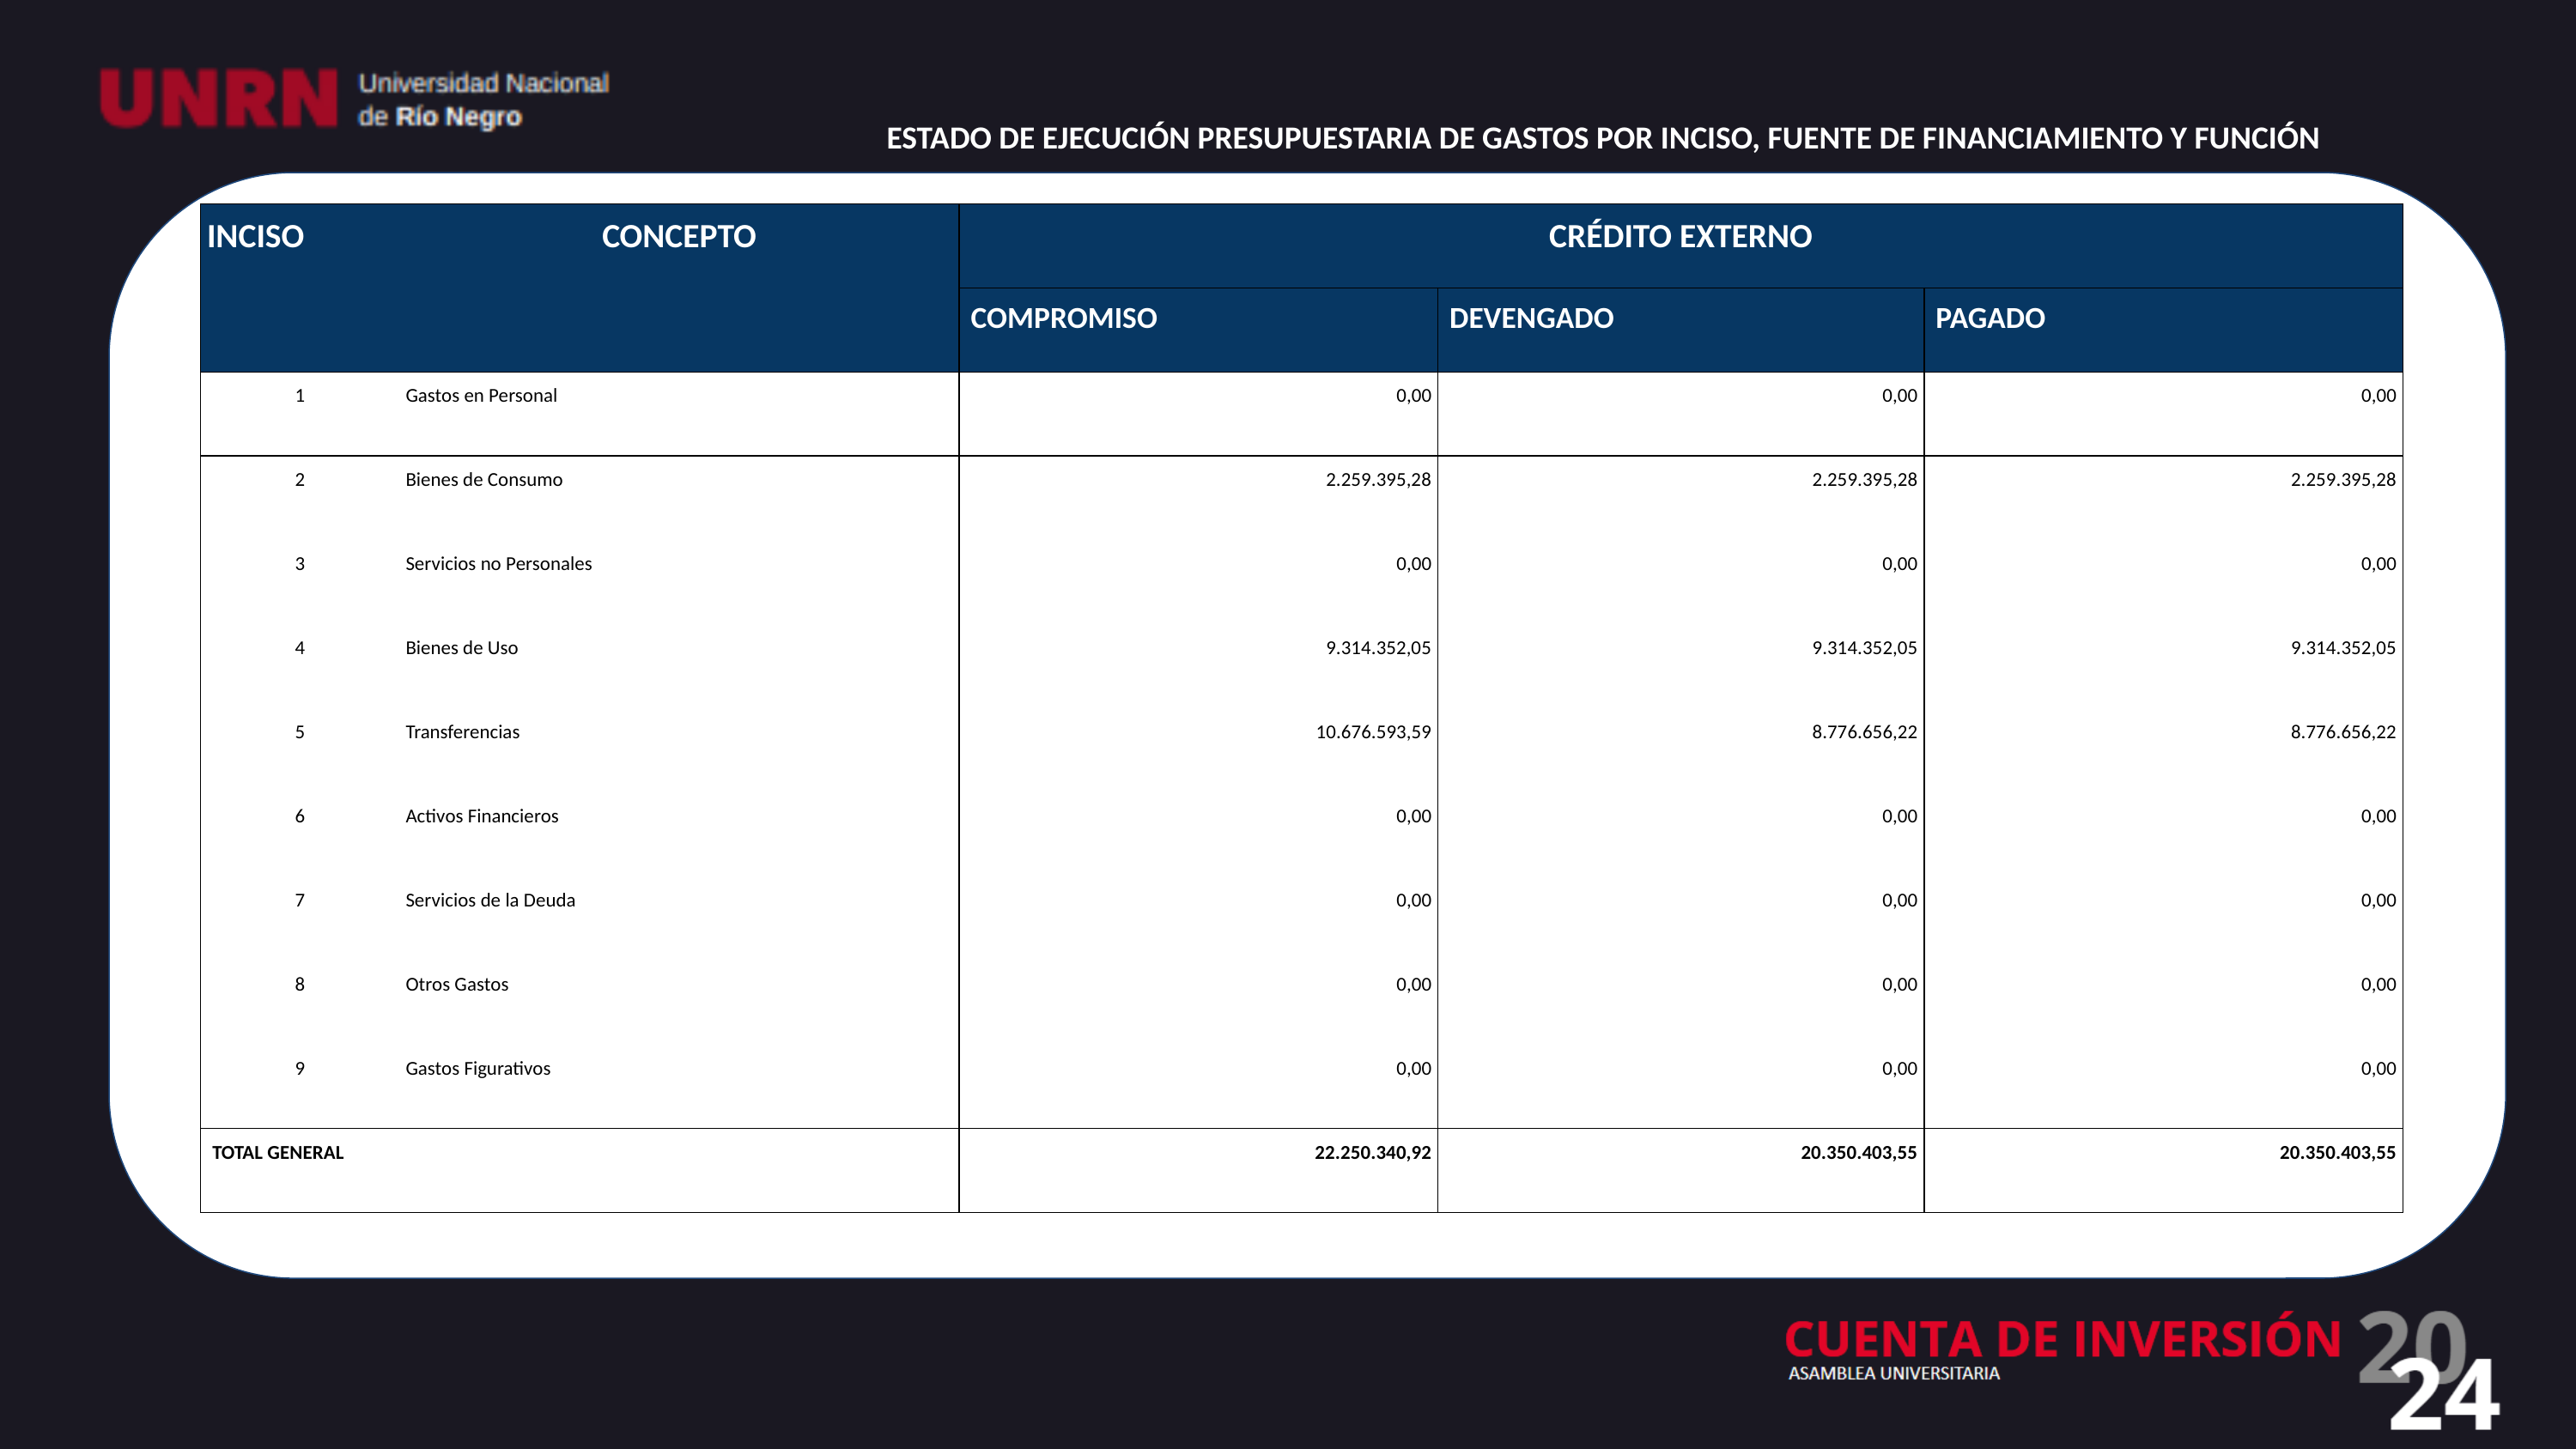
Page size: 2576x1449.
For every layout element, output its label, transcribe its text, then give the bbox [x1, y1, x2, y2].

table_cell 0,00 [1438, 792, 1923, 876]
table_cell 4 [201, 624, 399, 708]
table_cell Servicios de la Deuda [399, 876, 958, 961]
table_cell 0,00 [960, 792, 1437, 876]
table_header CONCEPTO [399, 204, 958, 372]
table_cell Transferencias [399, 708, 958, 792]
table_header CRÉDITO EXTERNO [960, 256, 2403, 288]
table_cell 0,00 [960, 540, 1437, 624]
table_cell Bienes de Uso [399, 624, 958, 708]
table_cell 0,00 [1925, 373, 2403, 455]
text_box ESTADO DE EJECUCIÓN PRESUPUESTARIA DE GASTOS POR INCISO, FUENTE DE FINANCIAMIENTO Y FUNCIÓN [873, 104, 2576, 256]
picture [1744, 1278, 2520, 1449]
table_cell 0,00 [960, 373, 1437, 455]
table_cell Servicios no Personales [399, 540, 958, 624]
table_cell 22.250.340,92 [960, 1129, 1437, 1212]
table_cell 20.350.403,55 [1438, 1129, 1923, 1212]
table_cell 0,00 [1925, 540, 2403, 624]
table_cell 0,00 [960, 1045, 1437, 1128]
table_cell 0,00 [1925, 792, 2403, 876]
table_cell 0,00 [960, 876, 1437, 961]
table_cell 0,00 [1925, 876, 2403, 961]
text_box [109, 173, 2506, 1279]
table_cell 5 [201, 708, 399, 792]
table_cell 2.259.395,28 [960, 457, 1437, 540]
table_cell 3 [201, 540, 399, 624]
table_cell 9.314.352,05 [1438, 624, 1923, 708]
table_cell 7 [201, 876, 399, 961]
table_cell 8 [201, 961, 399, 1045]
table_cell Gastos en Personal [399, 373, 958, 455]
table_cell 9.314.352,05 [960, 624, 1437, 708]
table_cell COMPROMISO [960, 288, 1437, 372]
table_cell 2.259.395,28 [1925, 457, 2403, 540]
table_cell 0,00 [1438, 373, 1923, 455]
table_cell 0,00 [1438, 1045, 1923, 1128]
table_cell 0,00 [1438, 540, 1923, 624]
table_cell Gastos Figurativos [399, 1045, 958, 1128]
table_cell PAGADO [1925, 288, 2403, 372]
table_cell 2 [201, 457, 399, 540]
table_cell 9 [201, 1045, 399, 1128]
table_cell 2.259.395,28 [1438, 457, 1923, 540]
table_header INCISO [201, 204, 399, 372]
table_cell 20.350.403,55 [1925, 1129, 2403, 1212]
table_cell 0,00 [1925, 961, 2403, 1045]
table_cell TOTAL GENERAL [201, 1129, 958, 1212]
table_cell Bienes de Consumo [399, 457, 958, 540]
table_cell 0,00 [1438, 876, 1923, 961]
picture [62, 36, 708, 154]
table_cell Activos Financieros [399, 792, 958, 876]
table_cell 0,00 [960, 961, 1437, 1045]
table_cell Otros Gastos [399, 961, 958, 1045]
table_cell 0,00 [1438, 961, 1923, 1045]
table_cell 10.676.593,59 [960, 708, 1437, 792]
table_cell DEVENGADO [1438, 288, 1923, 372]
table_cell 1 [201, 373, 399, 455]
table_cell 8.776.656,22 [1438, 708, 1923, 792]
table_cell 0,00 [1925, 1045, 2403, 1128]
table_cell 8.776.656,22 [1925, 708, 2403, 792]
table_cell 6 [201, 792, 399, 876]
table_cell 9.314.352,05 [1925, 624, 2403, 708]
